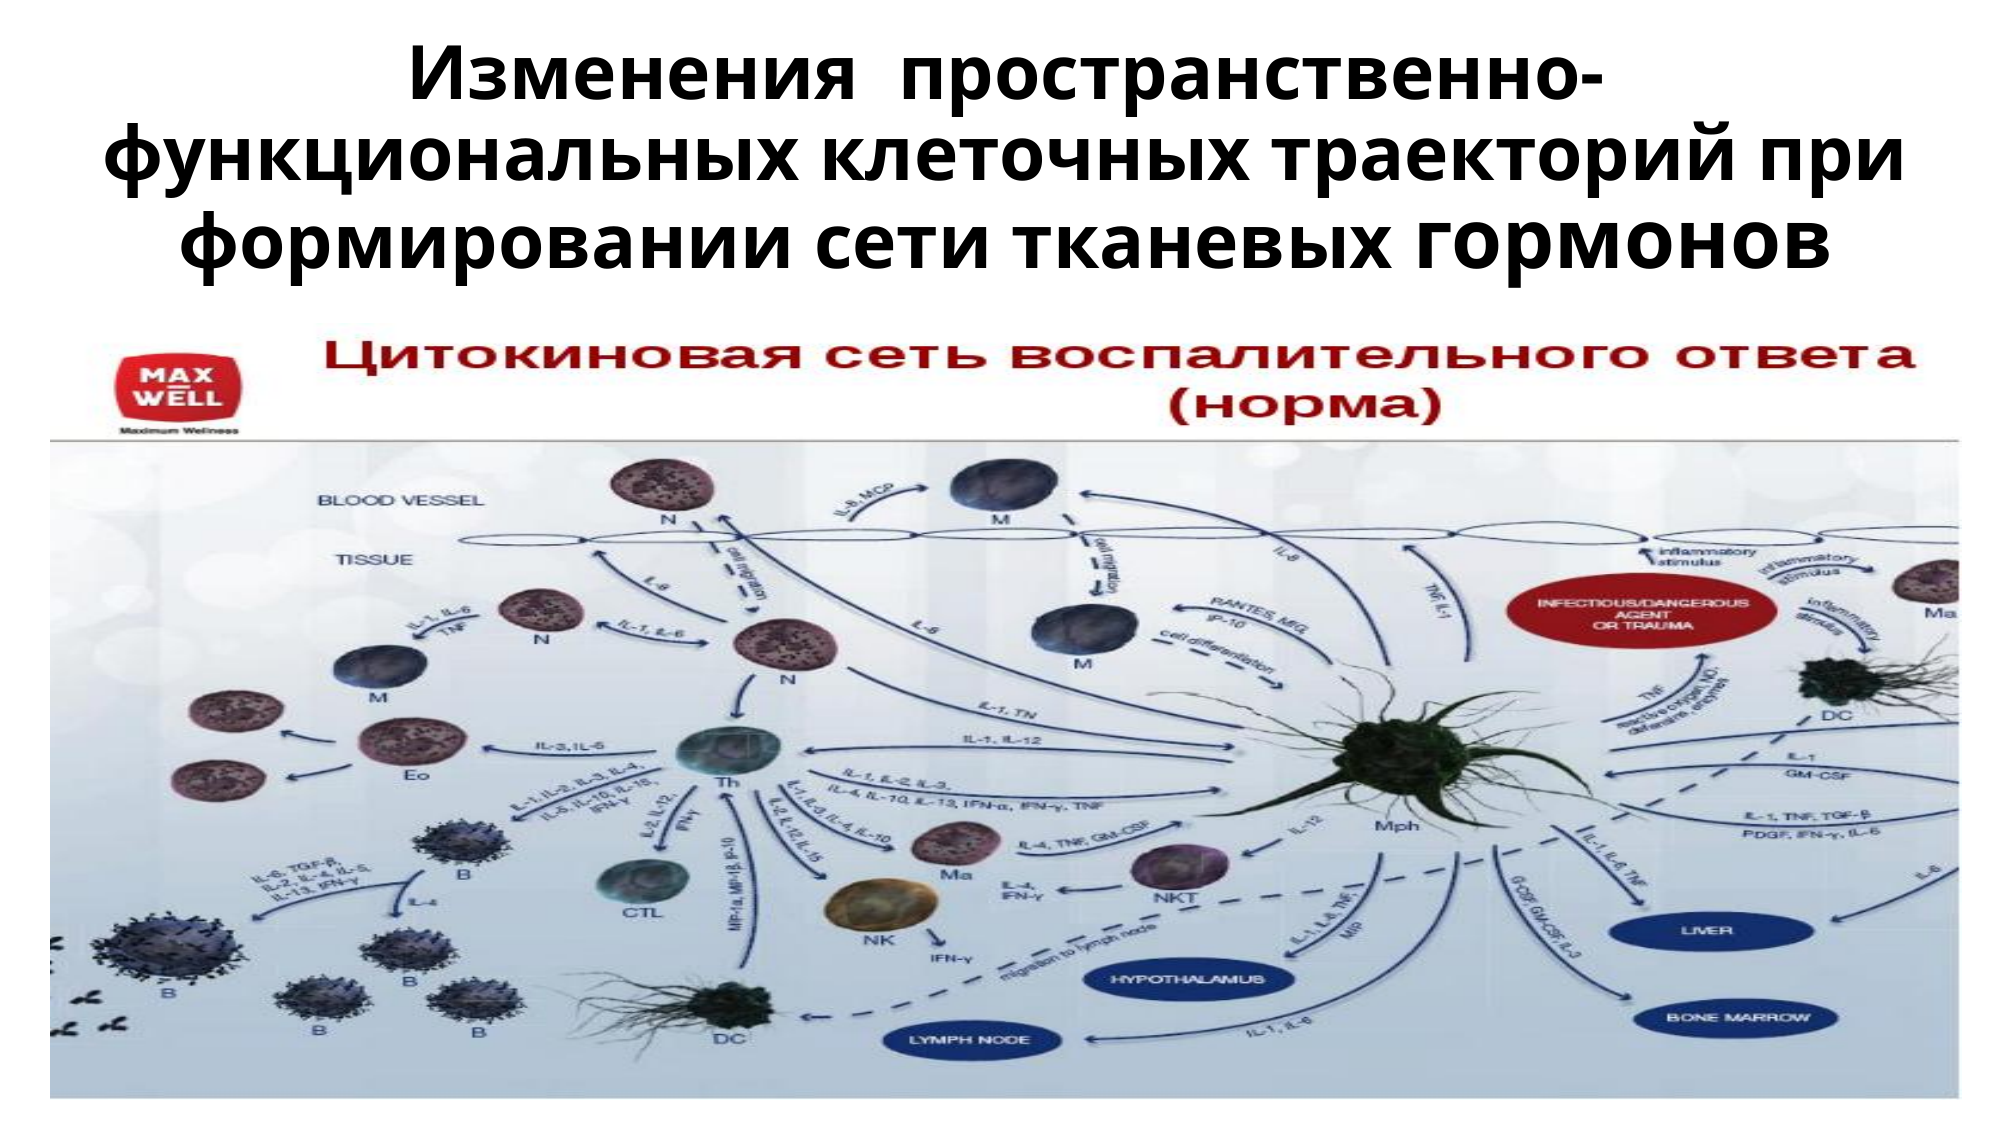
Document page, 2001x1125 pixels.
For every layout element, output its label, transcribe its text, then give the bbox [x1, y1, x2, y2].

picture [49, 323, 1962, 1100]
title Изменения пространственно-функциональных клеточных траекторий при формировании сети тканевых гормонов [50, 26, 1962, 296]
